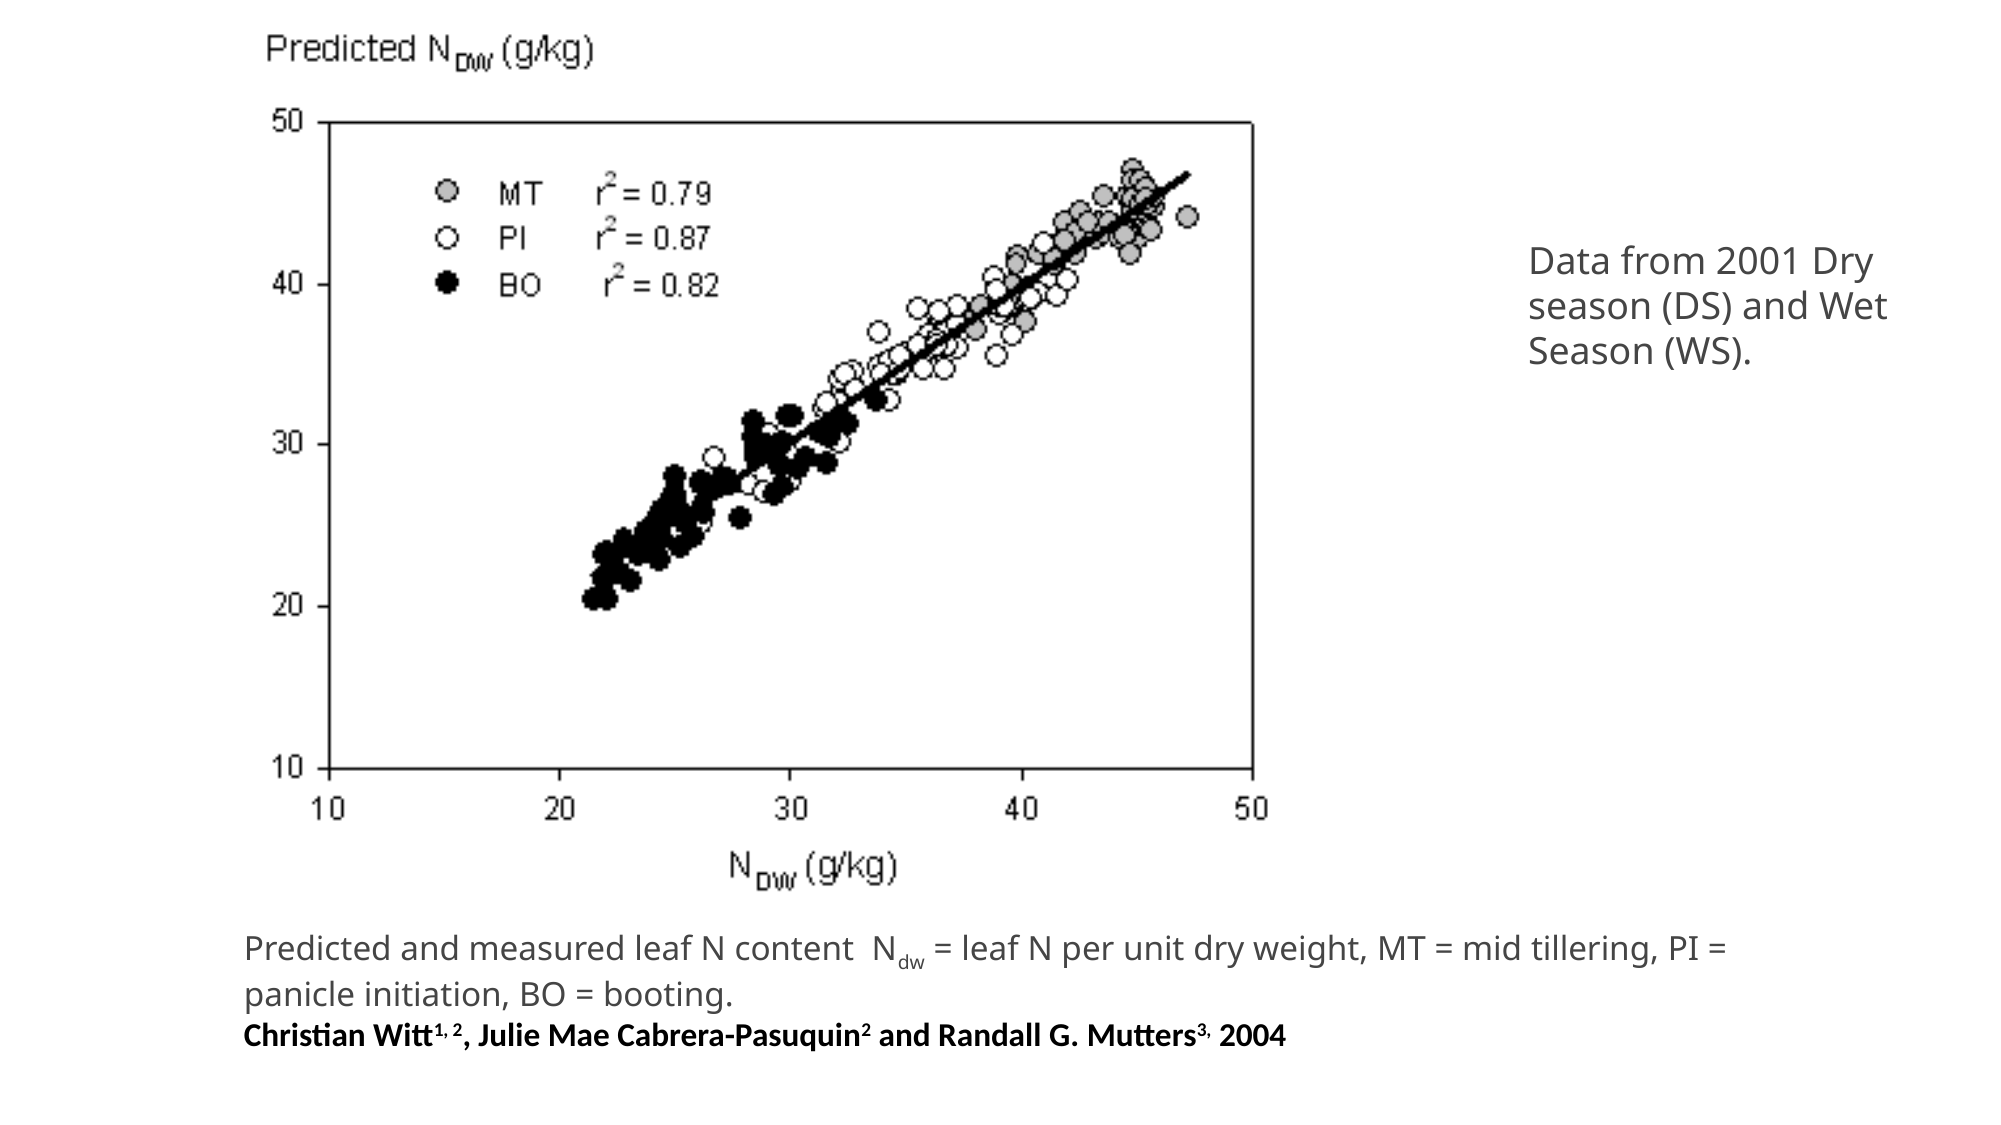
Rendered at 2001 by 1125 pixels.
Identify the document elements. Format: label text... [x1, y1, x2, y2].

picture [253, 20, 1302, 907]
text_box Predicted and measured leaf N content Ndw = leaf N per unit dry weight, MT = mid tillering, PI = panicle initiation, BO = booting. Christian Witt1, 2, Julie Mae Cabrera-Pasuquin2 and Randall G. Mutters3, 2004 [229, 920, 1858, 1061]
text_box Data from 2001 Dry season (DS) and Wet Season (WS). [1513, 229, 1946, 380]
